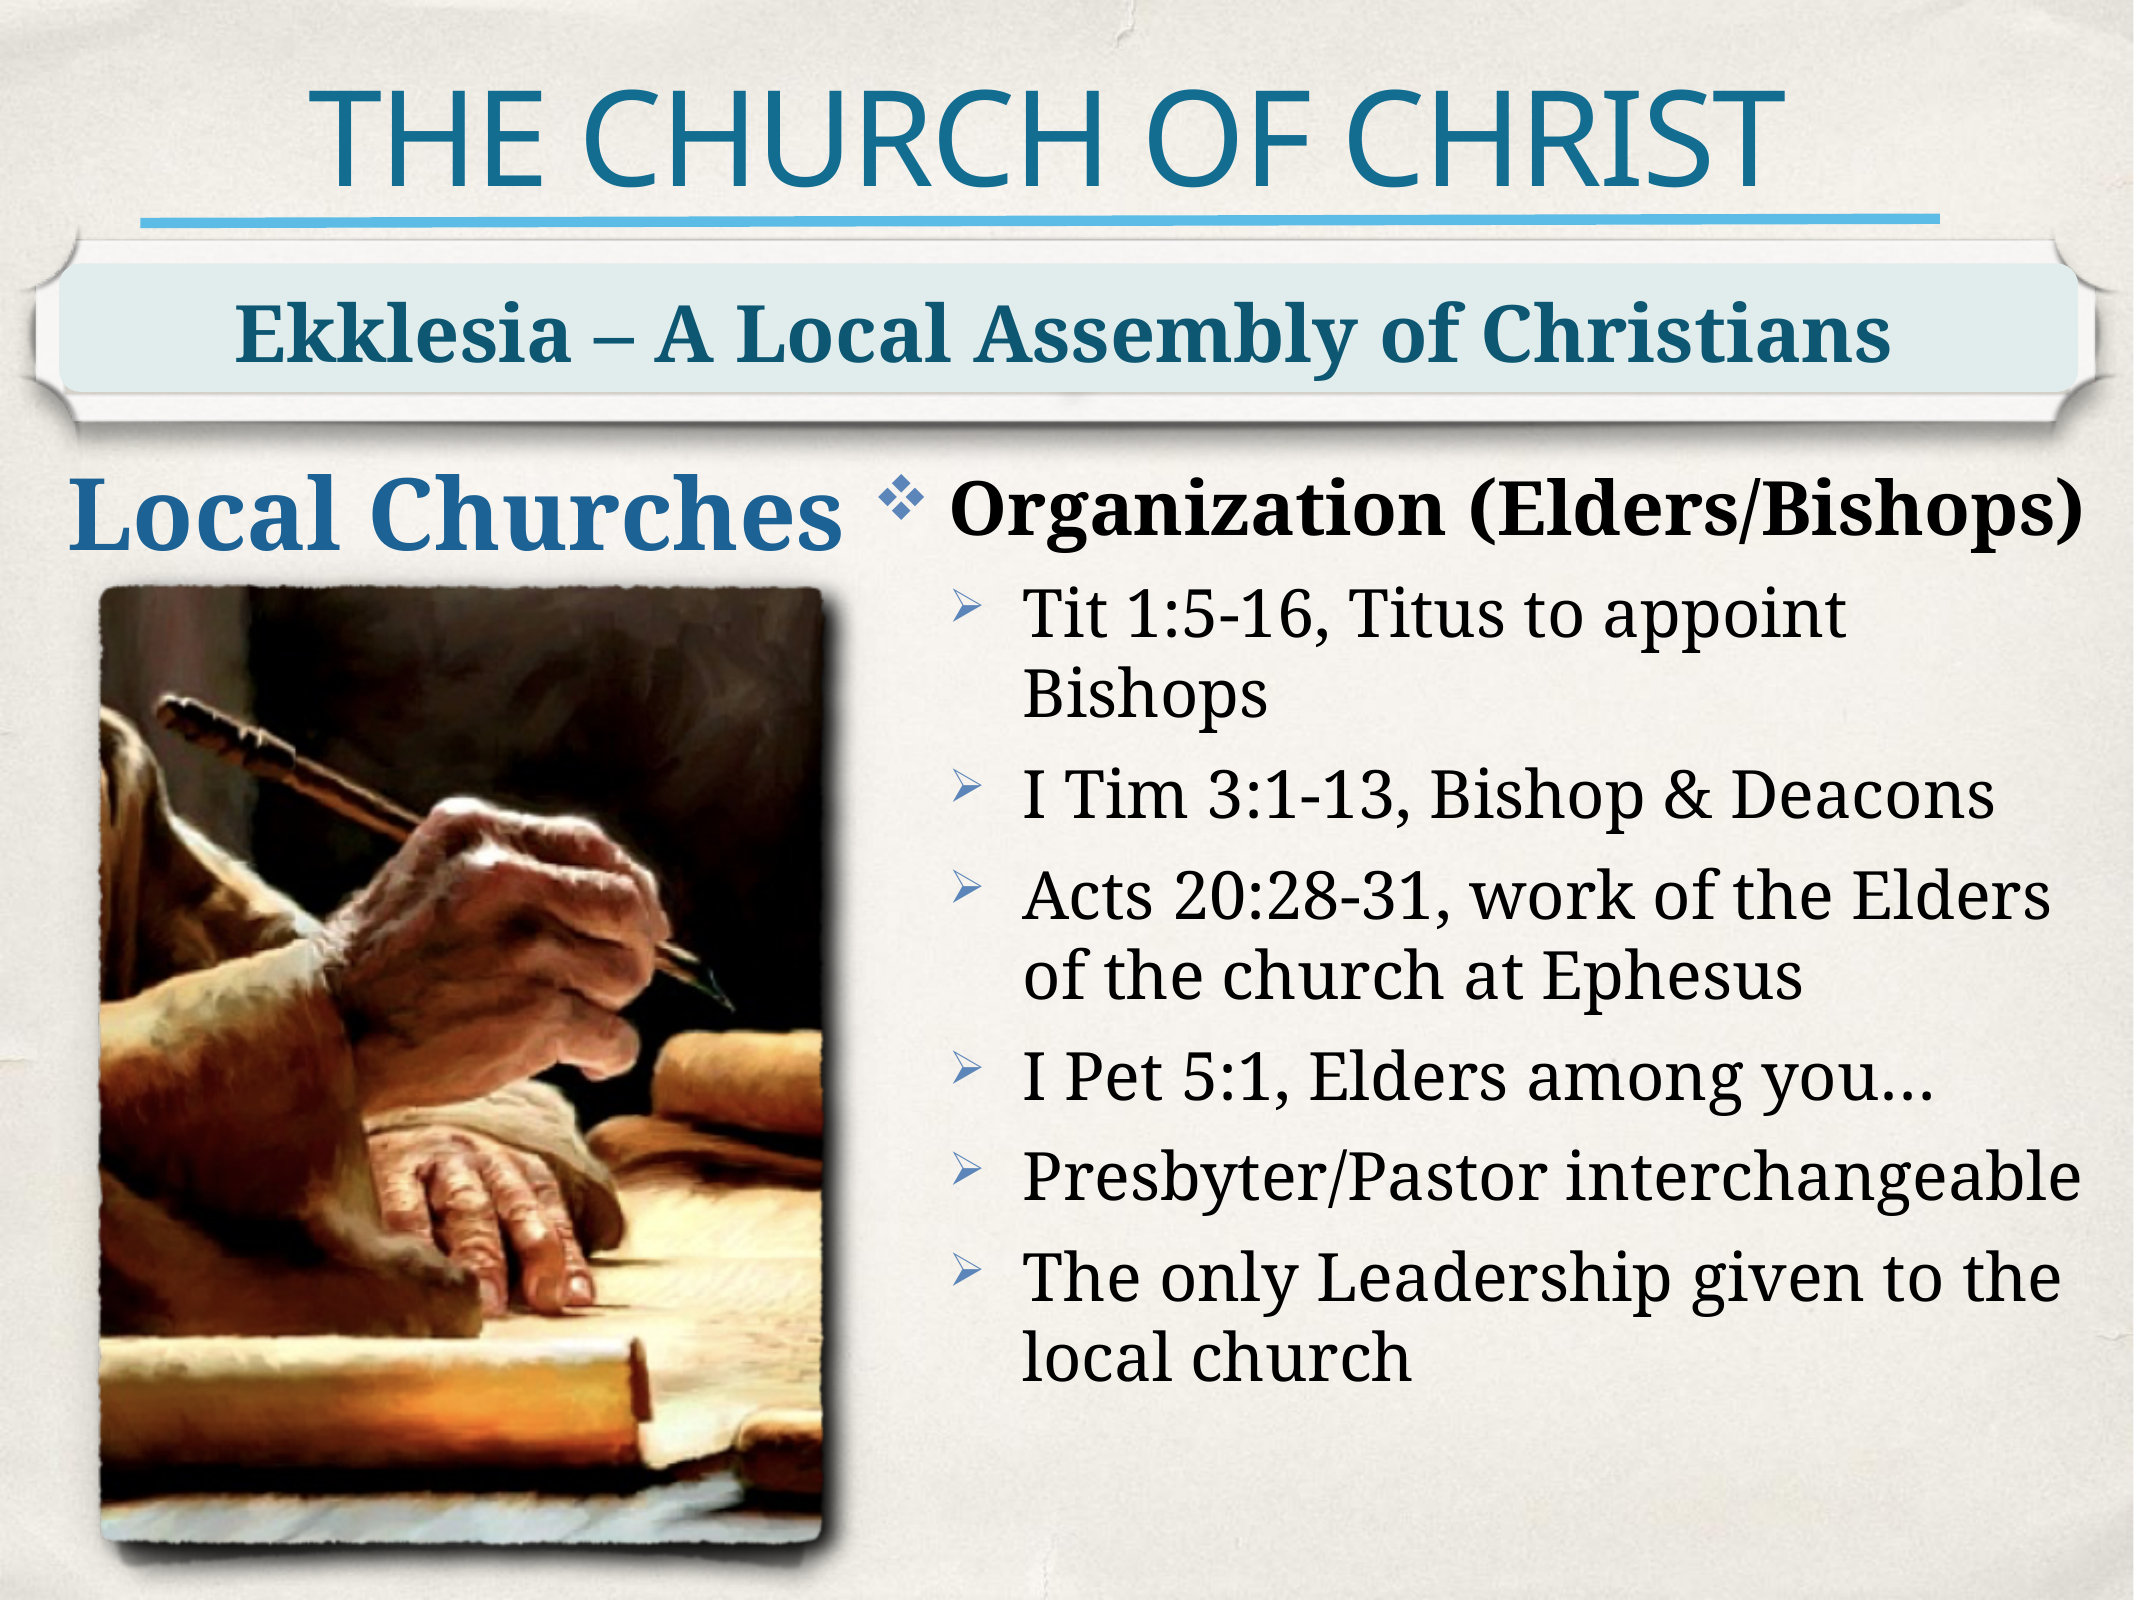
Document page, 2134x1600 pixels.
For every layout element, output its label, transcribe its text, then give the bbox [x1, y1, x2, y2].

list Ekklesia – A Local Assembly of Christians [32, 249, 2097, 413]
list Local Churches [48, 437, 866, 584]
picture [0, 0, 2134, 1600]
list Organization (Elders/Bishops) Tit 1:5-16, Titus to appoint Bishops I Tim 3:1-13, Bishop & Deacons Acts 20:28-31, work of the Elders of the church at Ephesus I Pet 5:1, Elders among you… Presbyter/Pastor interchangeable The only Leadership given to the local church [864, 451, 2114, 1595]
title THE CHURCH OF CHRIST [49, 49, 2079, 218]
